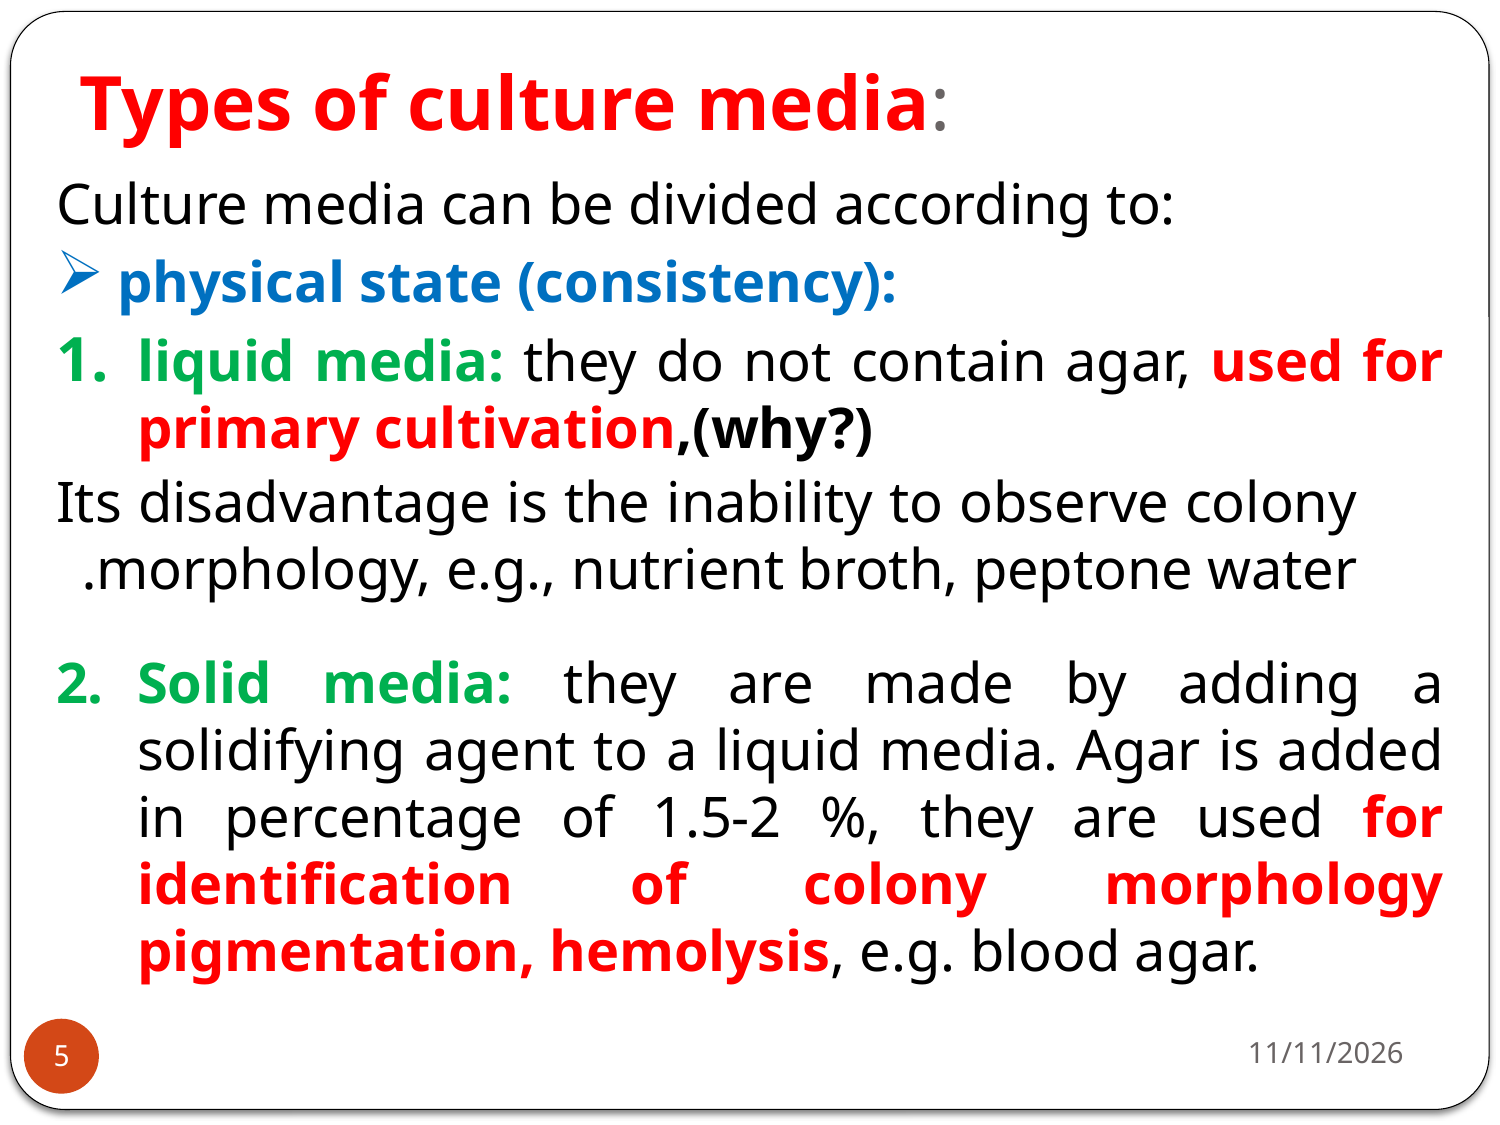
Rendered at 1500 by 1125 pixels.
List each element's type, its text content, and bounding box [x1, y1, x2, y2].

title Types of culture media: [64, 45, 1425, 160]
list Culture media can be divided according to: physical state (consistency): liquid media: they do not contain agar, used for primary cultivation,(why?) Its disadvantage is the inability to observe colony morphology, e.g., nutrient broth, peptone water. Solid media: they are made by adding a solidifying agent to a liquid media. Agar is added in percentage of 1.5-2 %, they are used for identification of colony morphology pigmentation, hemolysis, e.g. blood agar. [41, 160, 1459, 1059]
slide_number 5 [23, 1024, 99, 1094]
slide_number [1012, 1059, 1419, 1094]
